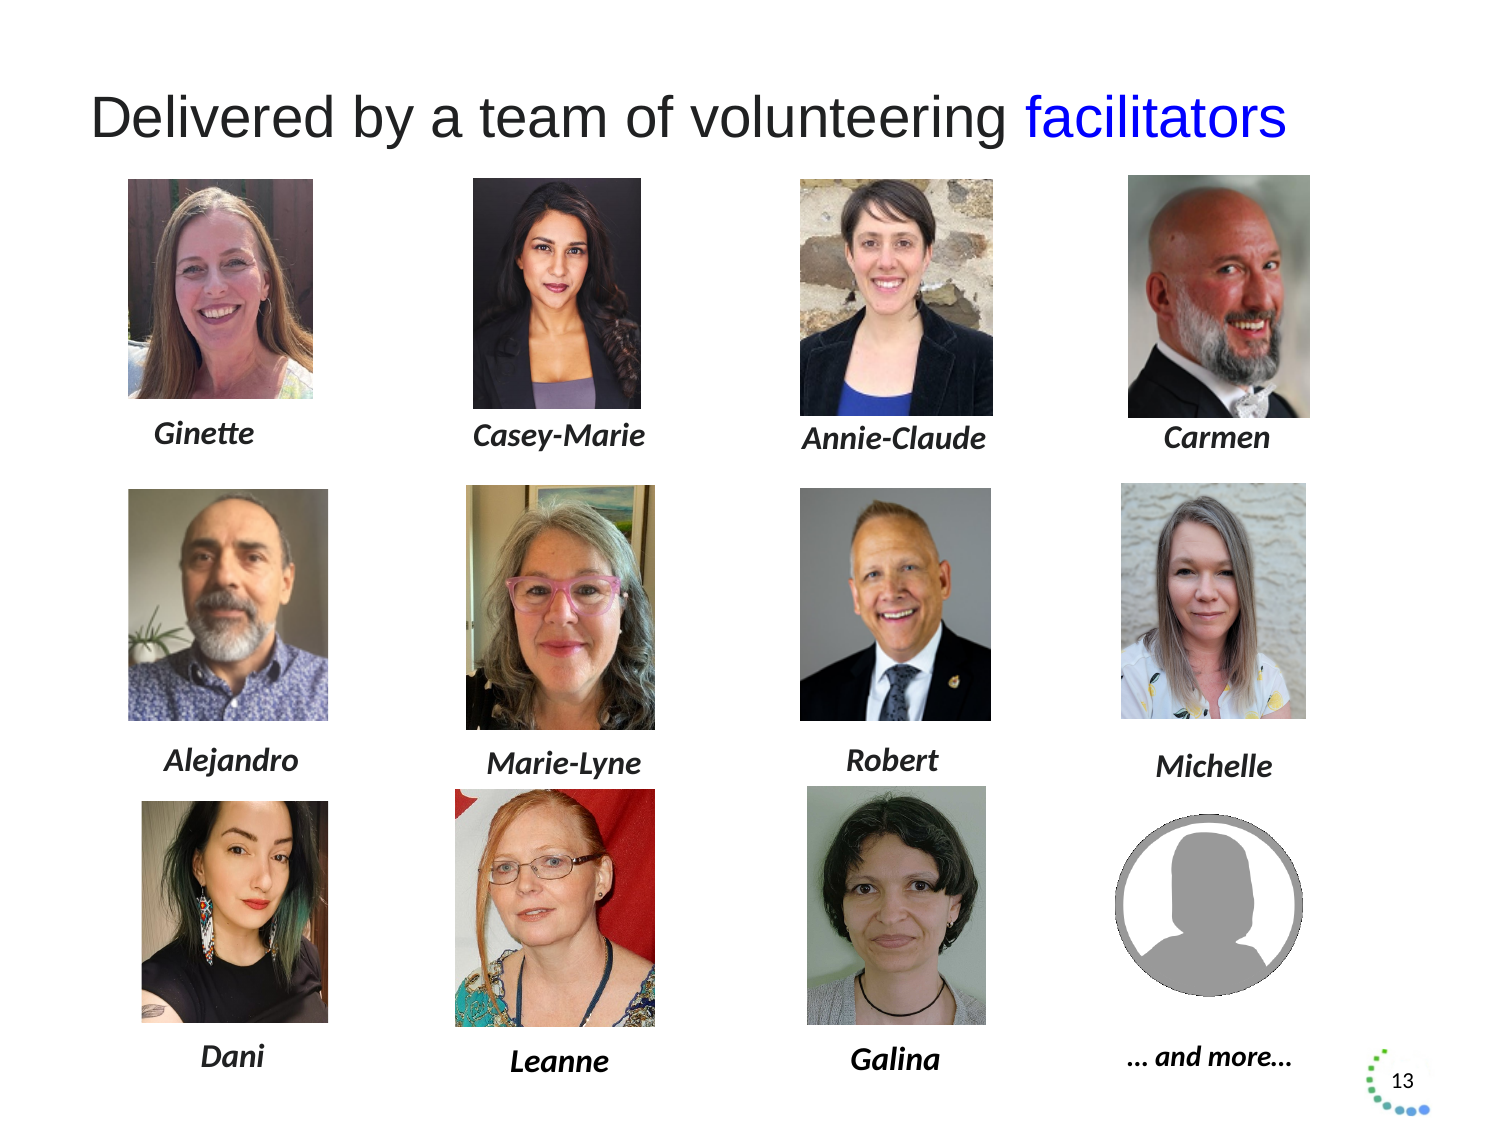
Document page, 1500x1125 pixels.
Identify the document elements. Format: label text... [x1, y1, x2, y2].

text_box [774, 179, 1014, 465]
picture [1363, 1047, 1435, 1117]
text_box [1127, 175, 1310, 465]
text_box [141, 800, 329, 1083]
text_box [799, 488, 991, 785]
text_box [795, 786, 996, 1086]
title Delivered by a team of volunteering facilitators [75, 45, 1414, 183]
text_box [120, 179, 313, 460]
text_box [452, 178, 667, 462]
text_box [1121, 483, 1308, 793]
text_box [459, 485, 669, 791]
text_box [1109, 798, 1310, 1081]
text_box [128, 489, 329, 787]
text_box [454, 789, 656, 1088]
